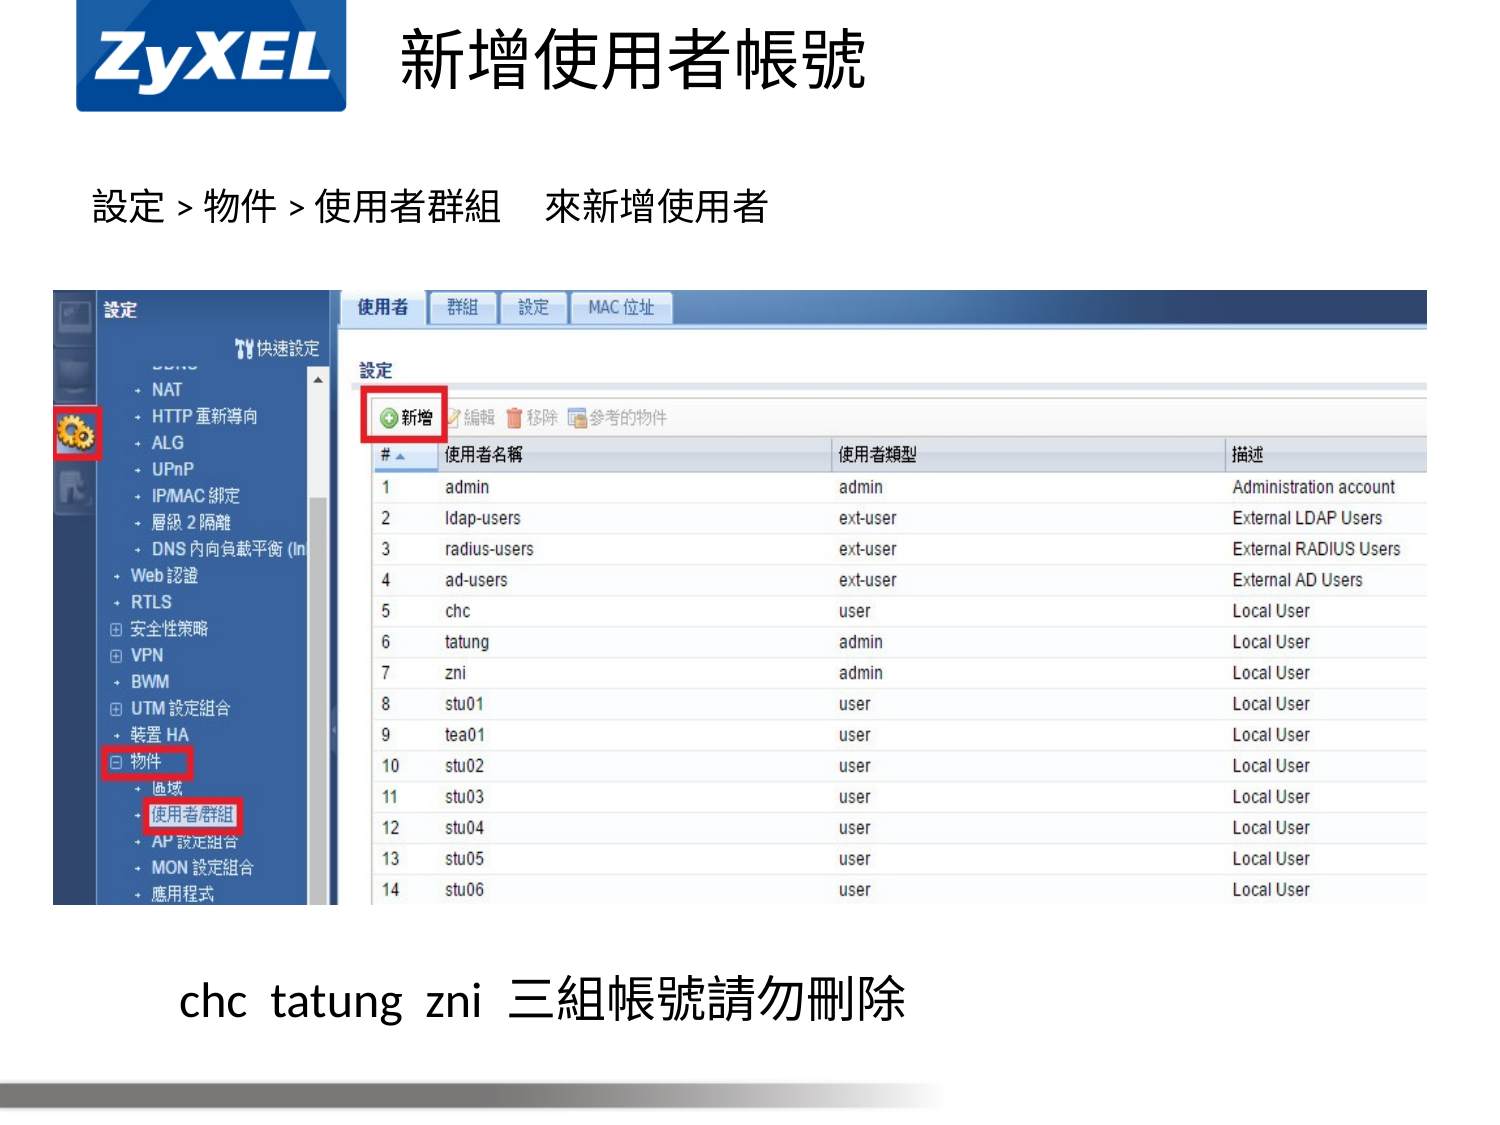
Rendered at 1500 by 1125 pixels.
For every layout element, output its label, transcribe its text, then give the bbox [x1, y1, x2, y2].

text_box 設定>物件>使用者群組 來新增使用者 [76, 175, 892, 236]
title 新增使用者帳號 [384, 0, 1500, 121]
picture [0, 0, 1500, 1125]
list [52, 290, 1427, 906]
text_box chc tatung zni 三組帳號請勿刪除 [164, 959, 921, 1035]
